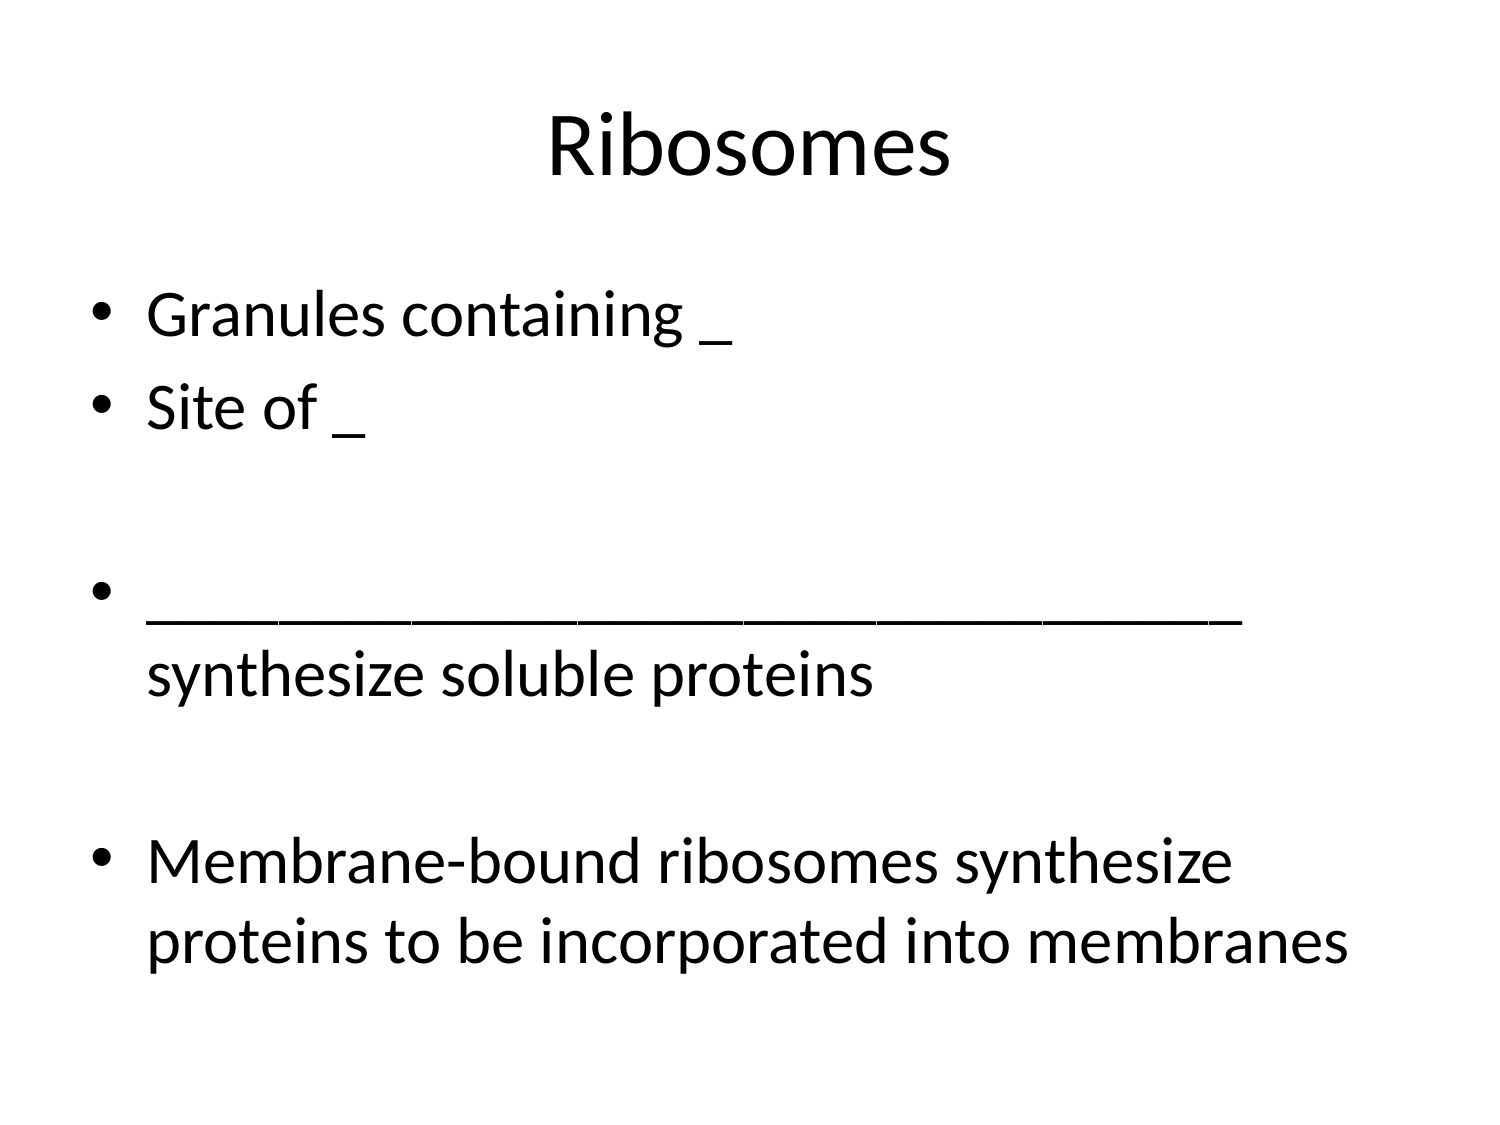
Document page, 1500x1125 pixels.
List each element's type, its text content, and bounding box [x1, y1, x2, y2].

list Granules containing _ Site of _ _________________________________ synthesize soluble proteins Membrane-bound ribosomes synthesize proteins to be incorporated into membranes [74, 262, 1426, 1006]
title Ribosomes [74, 44, 1426, 233]
